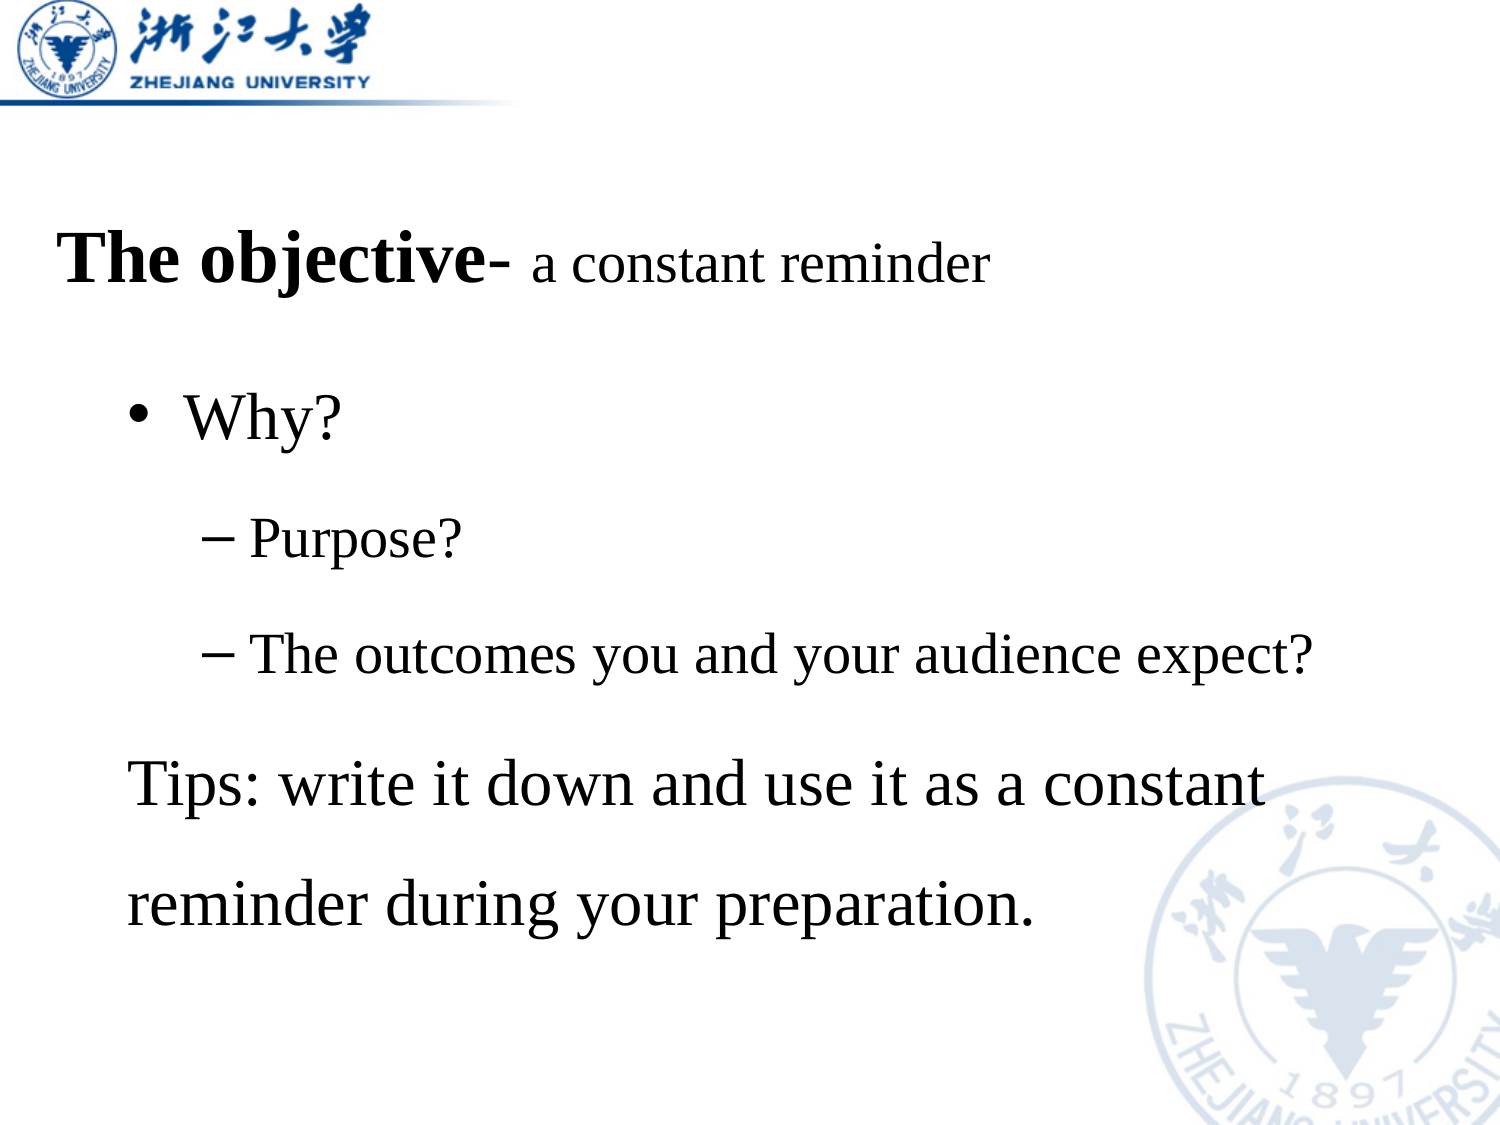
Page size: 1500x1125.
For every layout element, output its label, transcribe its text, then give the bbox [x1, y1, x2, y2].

title The objective- a constant reminder [41, 113, 1317, 302]
list Why? Purpose? The outcomes you and your audience expect? Tips: write it down and use it as a constant reminder during your preparation. [112, 324, 1388, 1000]
picture [0, 0, 1500, 1125]
